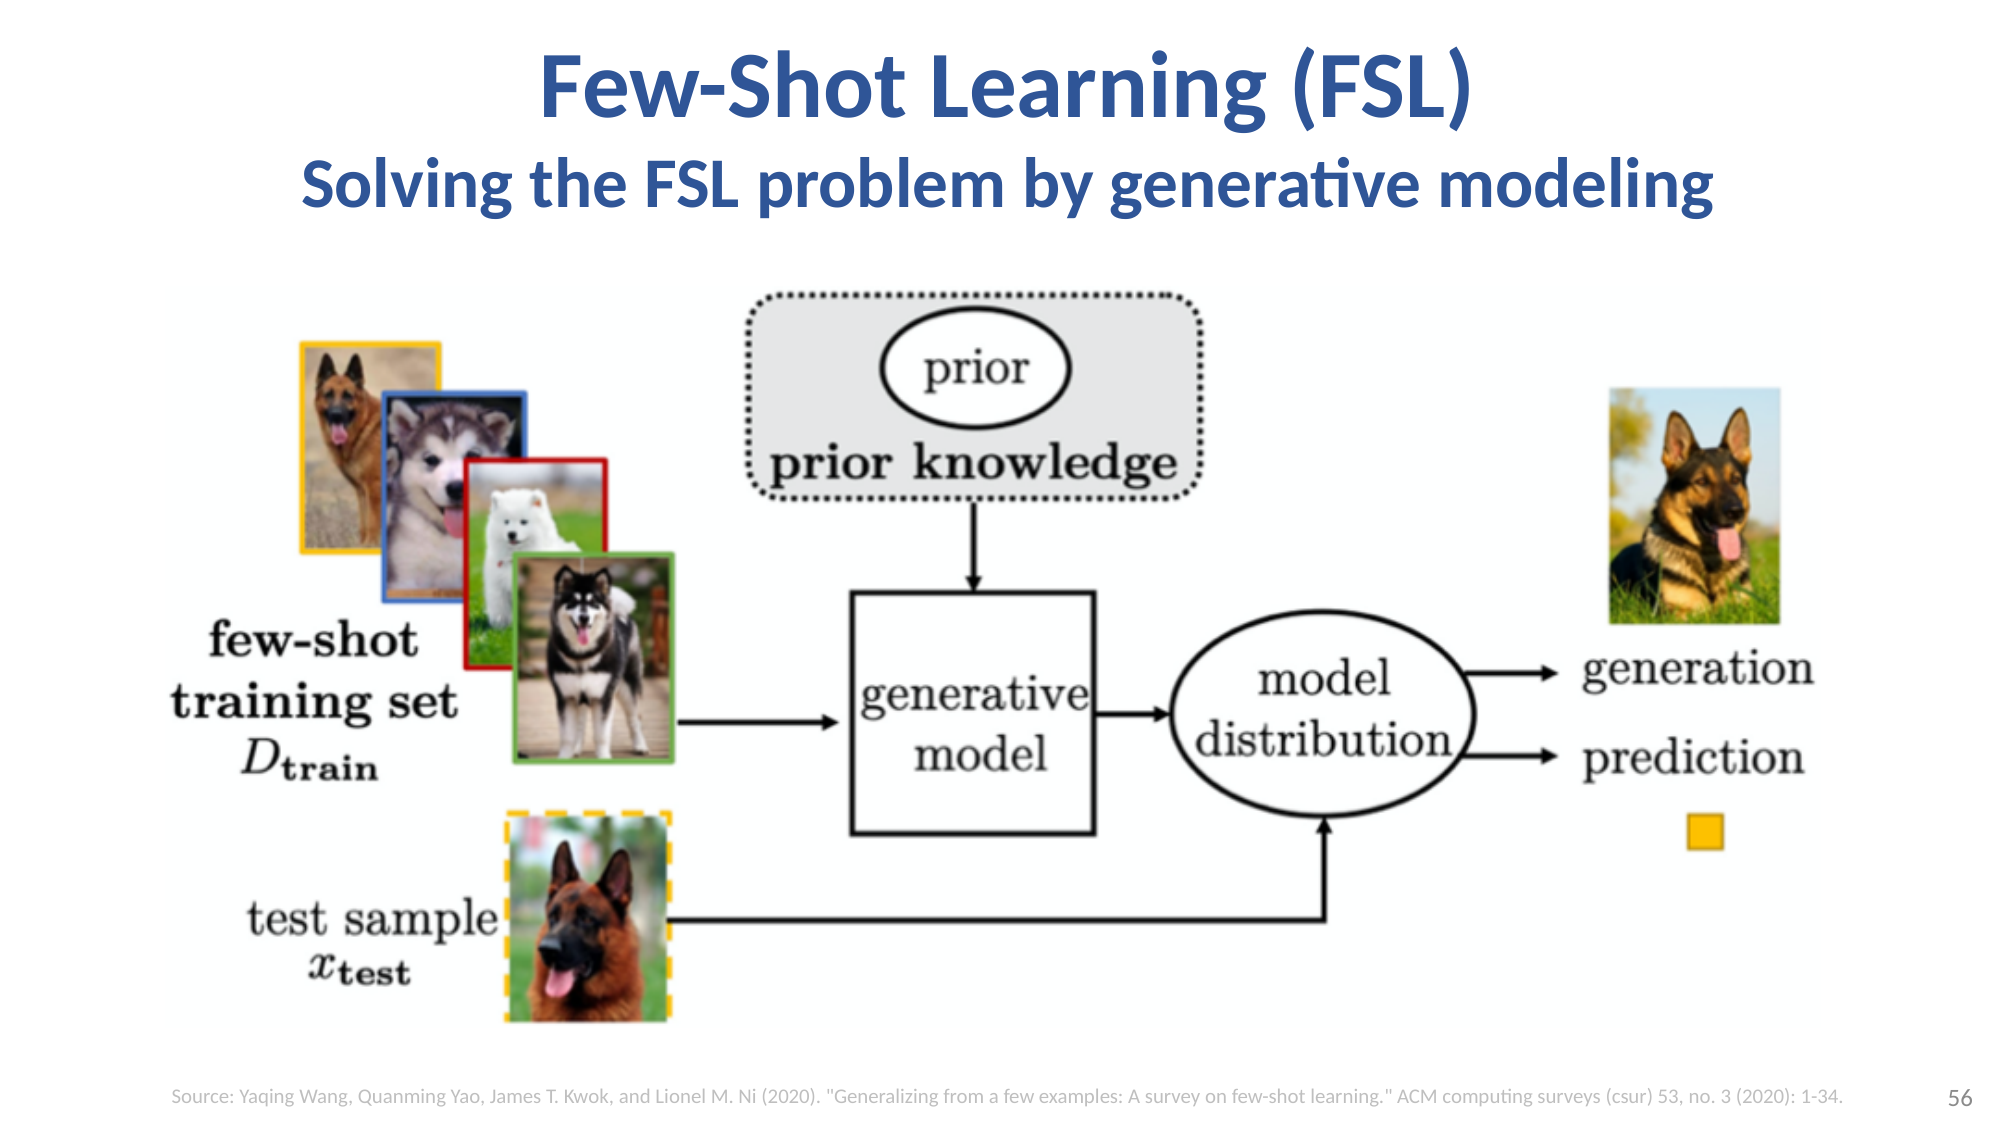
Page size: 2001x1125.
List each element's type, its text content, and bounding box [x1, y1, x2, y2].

picture [143, 248, 1839, 1048]
title Few-Shot Learning (FSL) Solving the FSL problem by generative modeling [87, 13, 1929, 231]
slide_number 56 [1869, 1076, 1989, 1116]
text_box Source: Yaqing Wang, Quanming Yao, James T. Kwok, and Lionel M. Ni (2020). "Generalizing from a few examples: A survey on few-shot learning." ACM computing surveys (csur) 53, no. 3 (2020): 1-34. [147, 1075, 1869, 1116]
